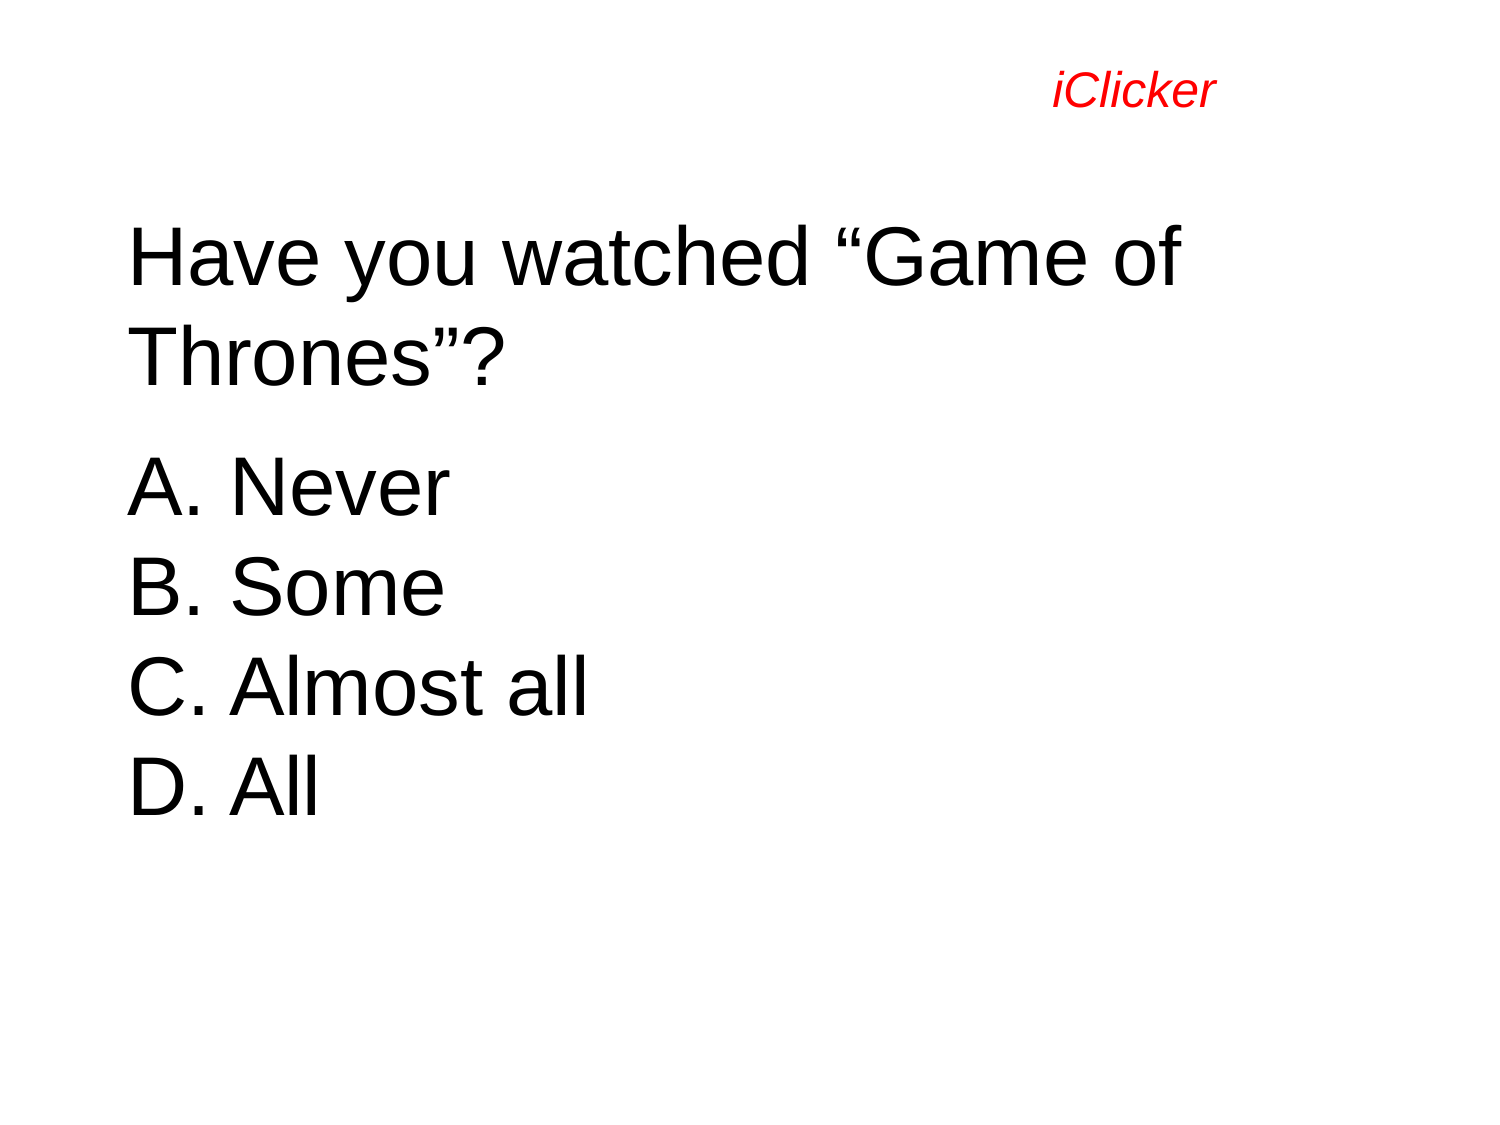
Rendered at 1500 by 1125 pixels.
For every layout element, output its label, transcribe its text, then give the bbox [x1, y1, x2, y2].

text_box iClicker [1037, 49, 1300, 125]
title Have you watched “Game of Thrones”? A. Never B. Some C. Almost all D. All [112, 396, 1388, 638]
